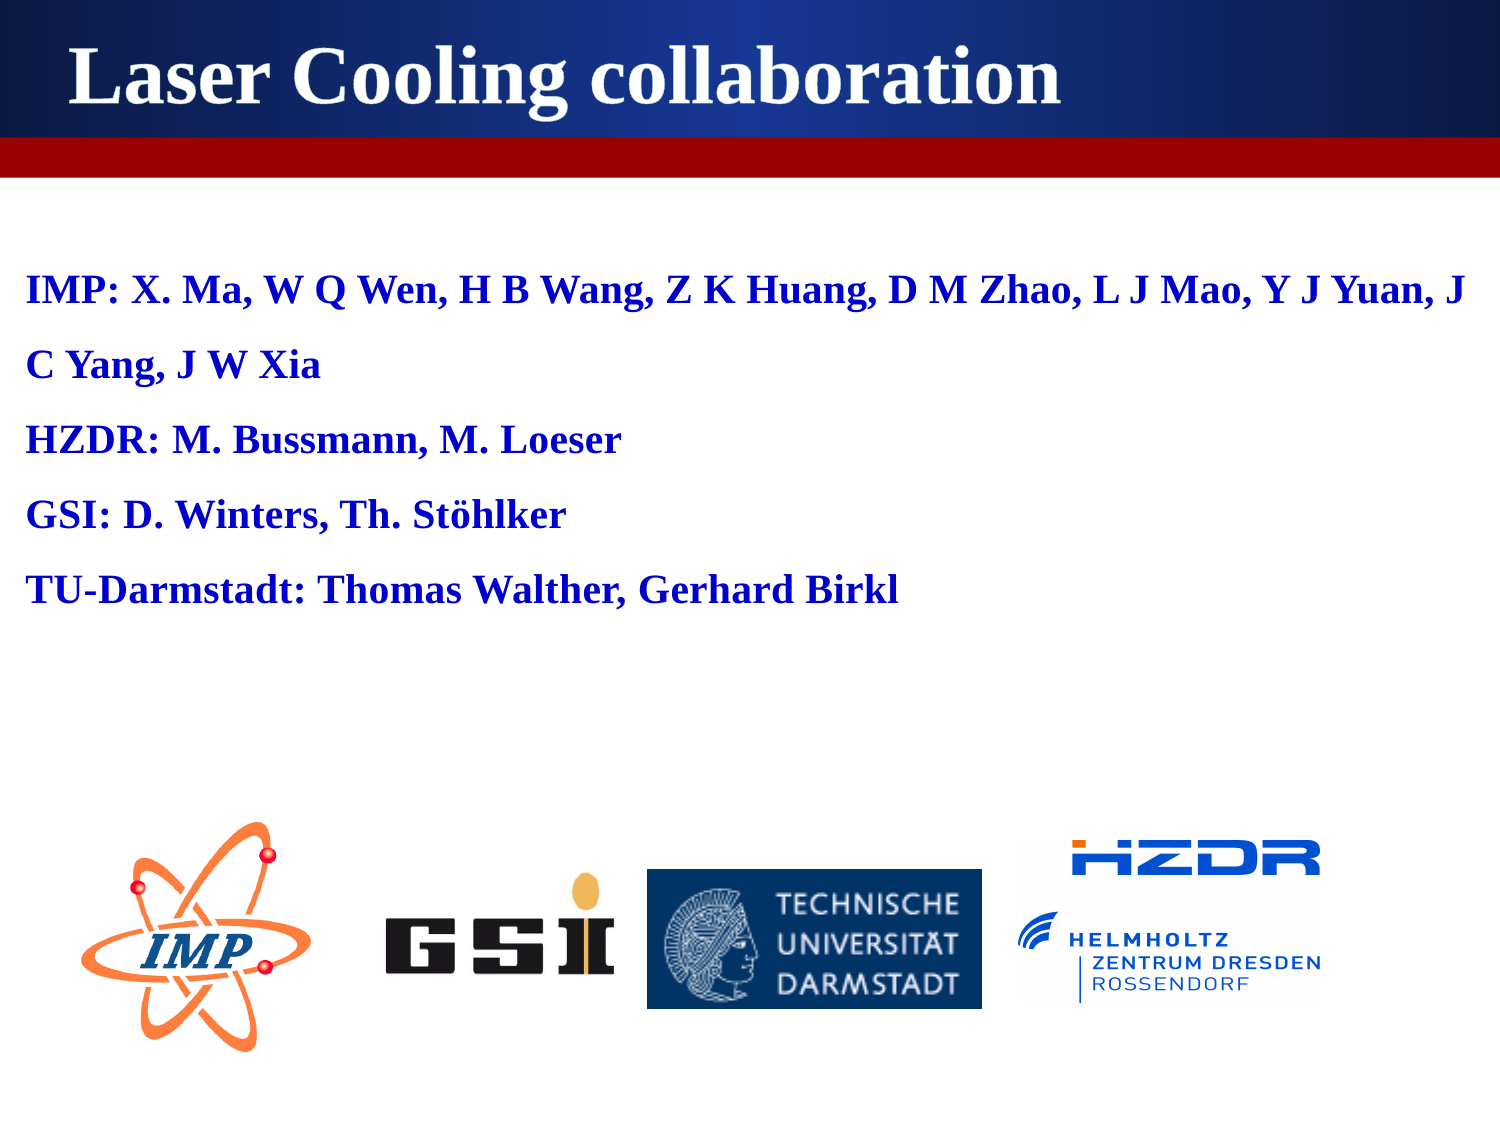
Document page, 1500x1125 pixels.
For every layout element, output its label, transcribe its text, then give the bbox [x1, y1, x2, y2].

picture [1018, 840, 1320, 1003]
picture [64, 820, 314, 1057]
text_box Laser Cooling collaboration [53, 12, 1139, 128]
picture [384, 869, 616, 977]
picture [647, 869, 982, 1009]
text_box IMP: X. Ma, W Q Wen, H B Wang, Z K Huang, D M Zhao, L J Mao, Y J Yuan, J C Yang, J W Xia HZDR: M. Bussmann, M. Loeser GSI: D. Winters, Th. Stöhlker TU-Darmstadt: Thomas Walther, Gerhard Birkl [0, 229, 1500, 695]
